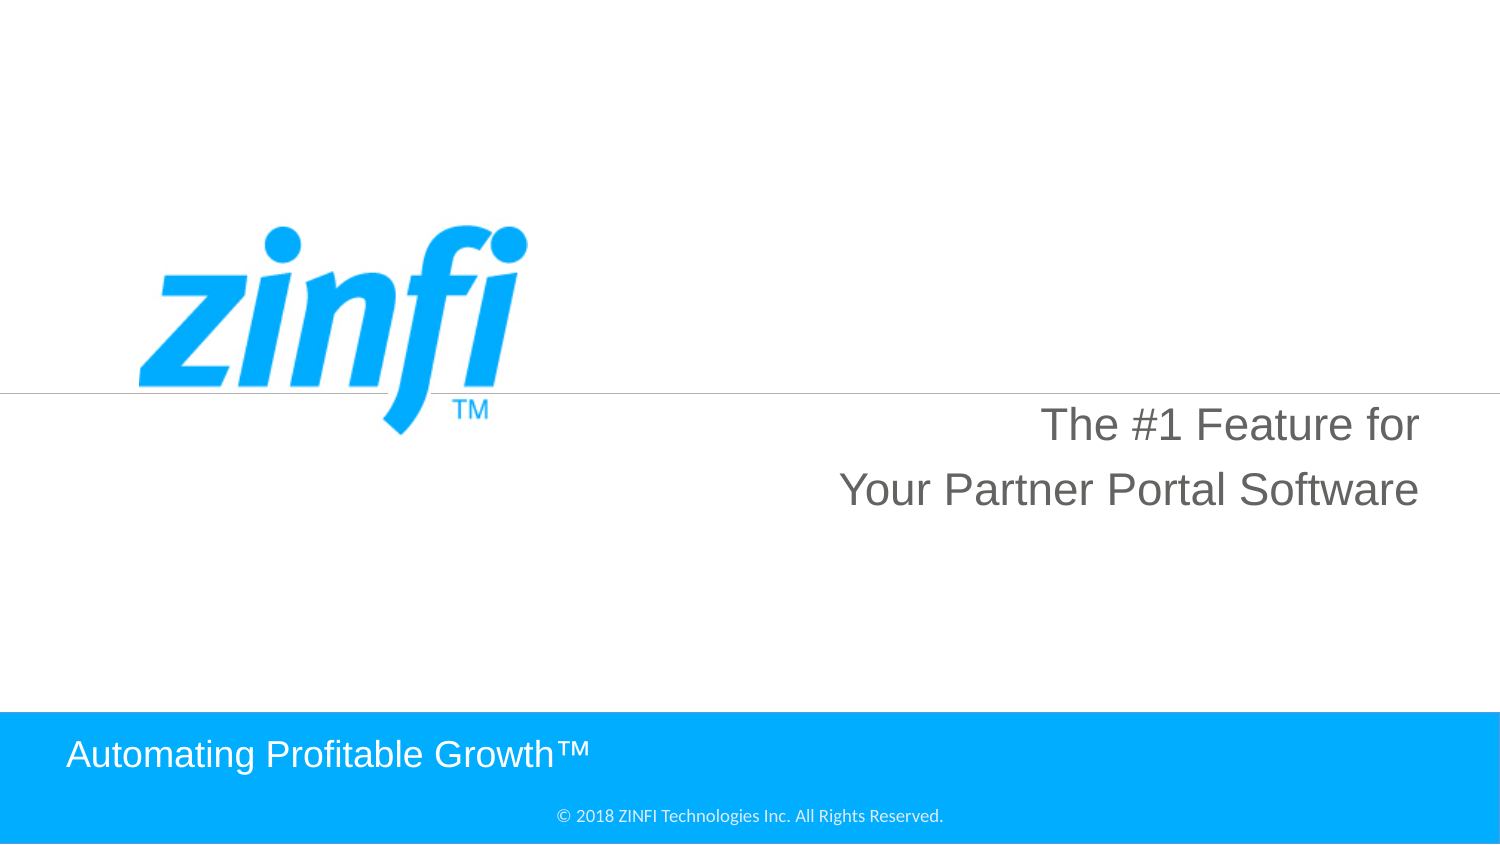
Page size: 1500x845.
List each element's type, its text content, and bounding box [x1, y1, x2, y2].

title Automating Profitable Growth™ [51, 727, 756, 793]
list The #1 Feature for Your Partner Portal Software [527, 393, 1435, 473]
picture [139, 218, 528, 441]
